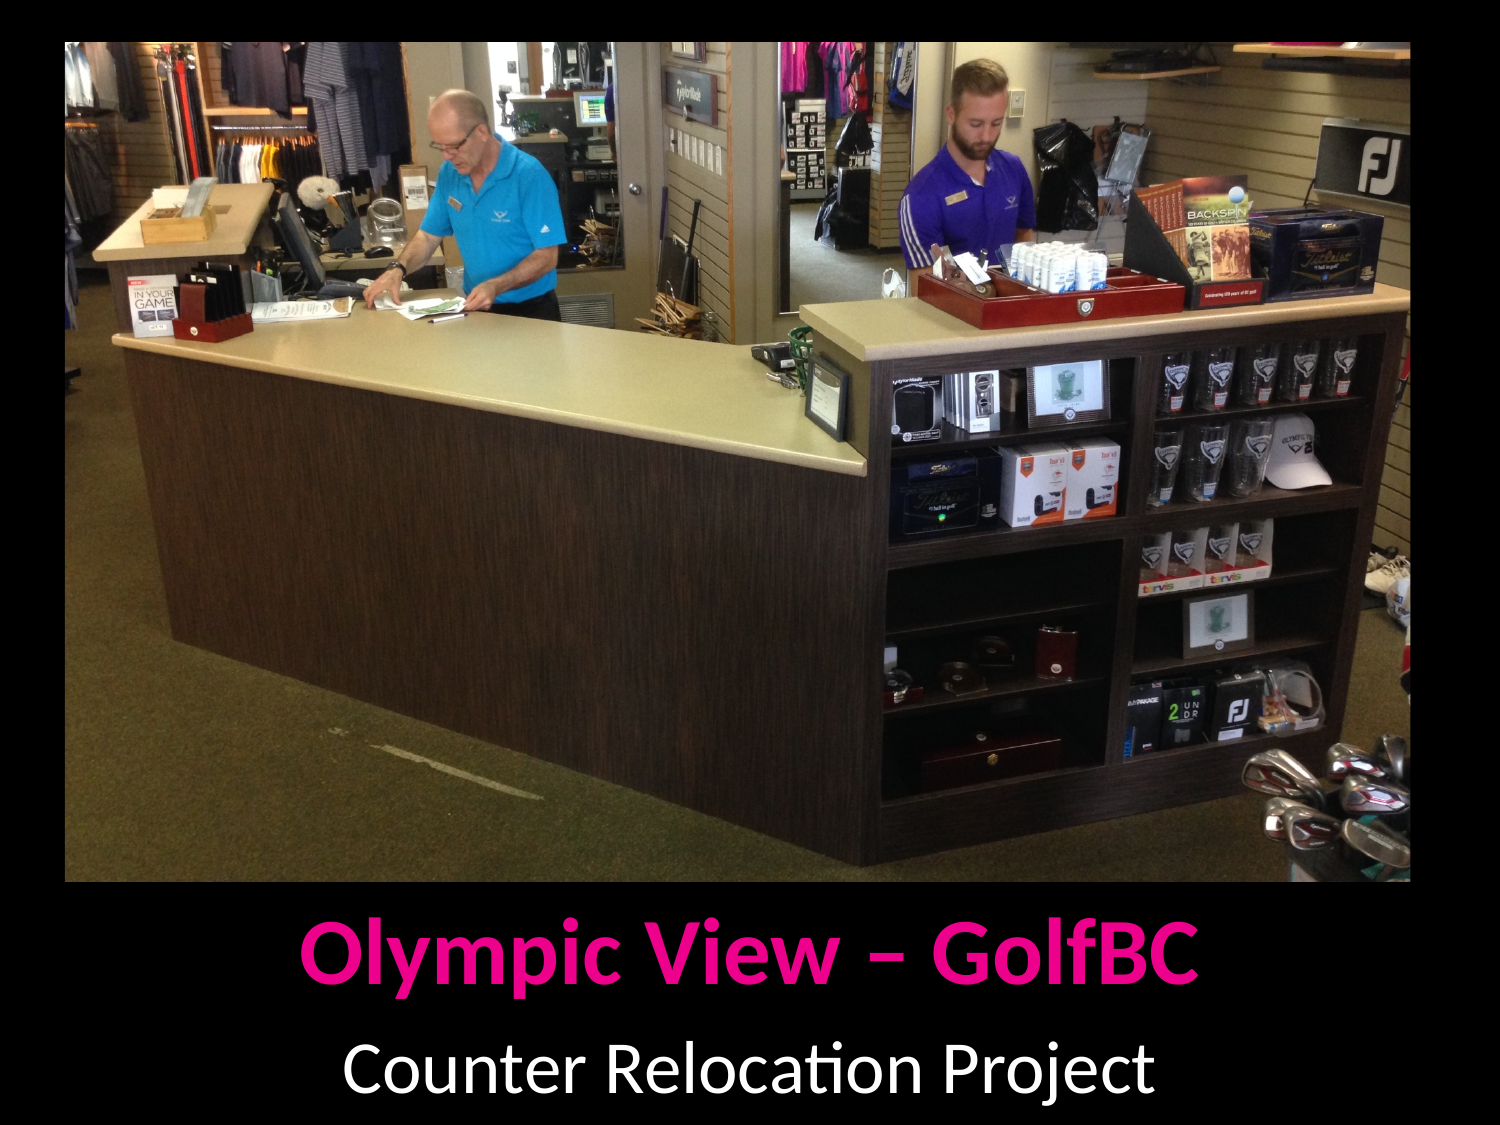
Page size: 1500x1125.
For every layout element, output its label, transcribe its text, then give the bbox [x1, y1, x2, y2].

title Olympic View – GolfBC [0, 881, 1500, 1011]
subtitle Counter Relocation Project [0, 1011, 1500, 1125]
picture [64, 42, 1411, 882]
